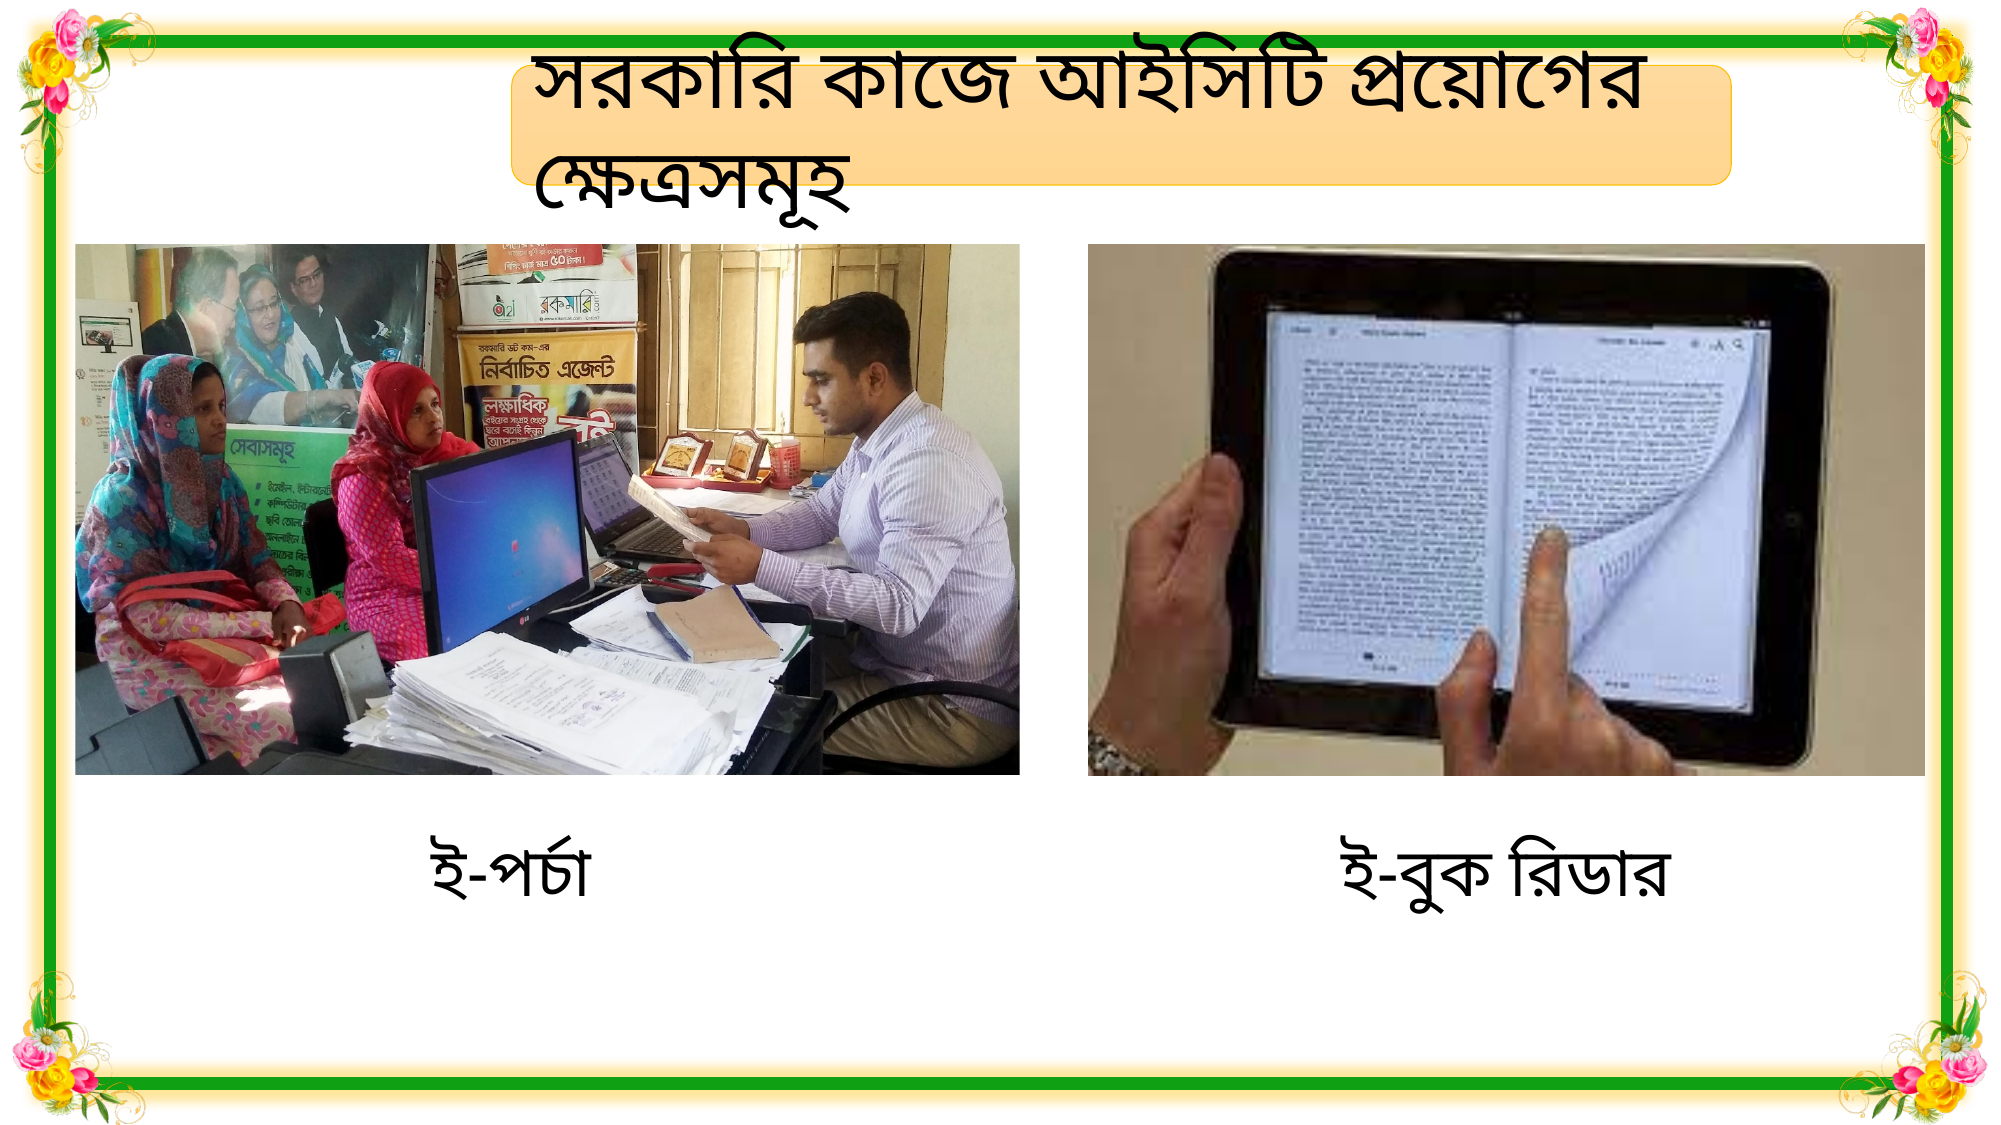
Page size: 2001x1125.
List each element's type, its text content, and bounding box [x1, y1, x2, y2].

picture [0, 956, 185, 1125]
picture [15, 0, 164, 190]
picture [1088, 244, 1925, 776]
picture [1834, 0, 1977, 180]
text_box ই-পর্চা [416, 821, 608, 918]
picture [75, 244, 1020, 777]
text_box সরকারি কাজে আইসিটি প্রয়োগের ক্ষেত্রসমূহ [511, 64, 1732, 186]
text_box ই-বুক রিডার [1326, 821, 1688, 918]
picture [1824, 956, 1999, 1125]
